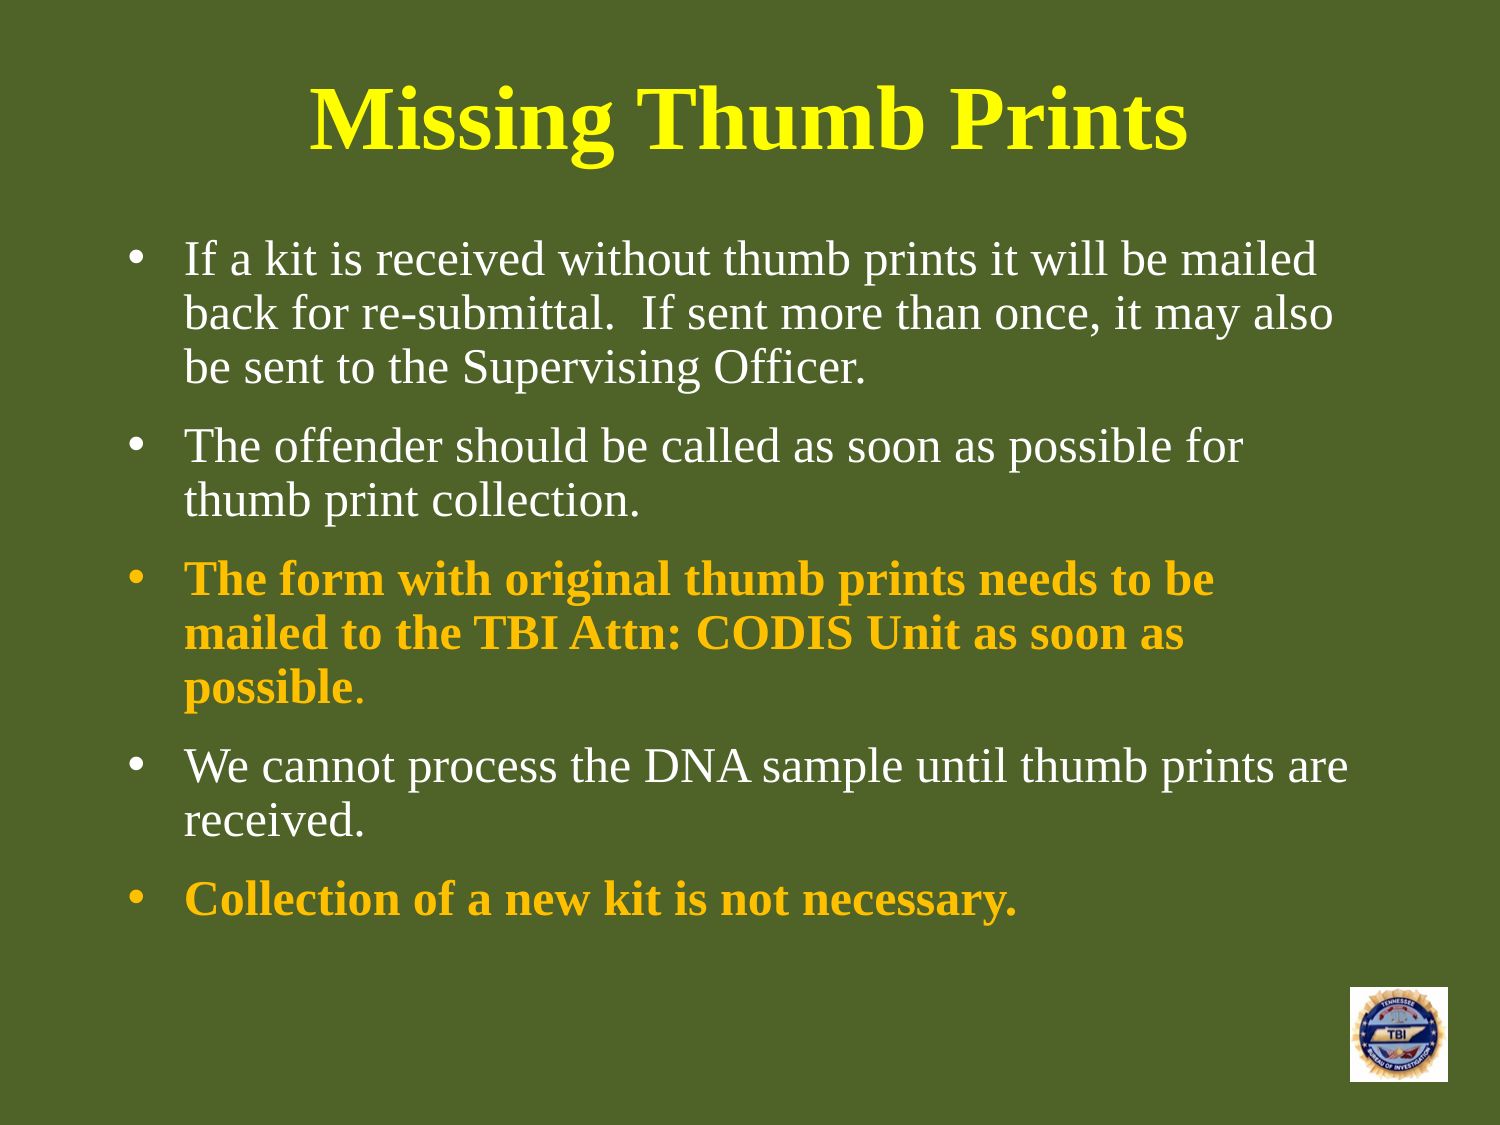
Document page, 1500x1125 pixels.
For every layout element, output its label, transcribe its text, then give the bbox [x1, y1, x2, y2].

list If a kit is received without thumb prints it will be mailed back for re-submittal. If sent more than once, it may also be sent to the Supervising Officer. The offender should be called as soon as possible for thumb print collection. The form with original thumb prints needs to be mailed to the TBI Attn: CODIS Unit as soon as possible. We cannot process the DNA sample until thumb prints are received. Collection of a new kit is not necessary. [112, 224, 1388, 900]
picture [1349, 987, 1449, 1082]
title Missing Thumb Prints [112, 37, 1388, 188]
